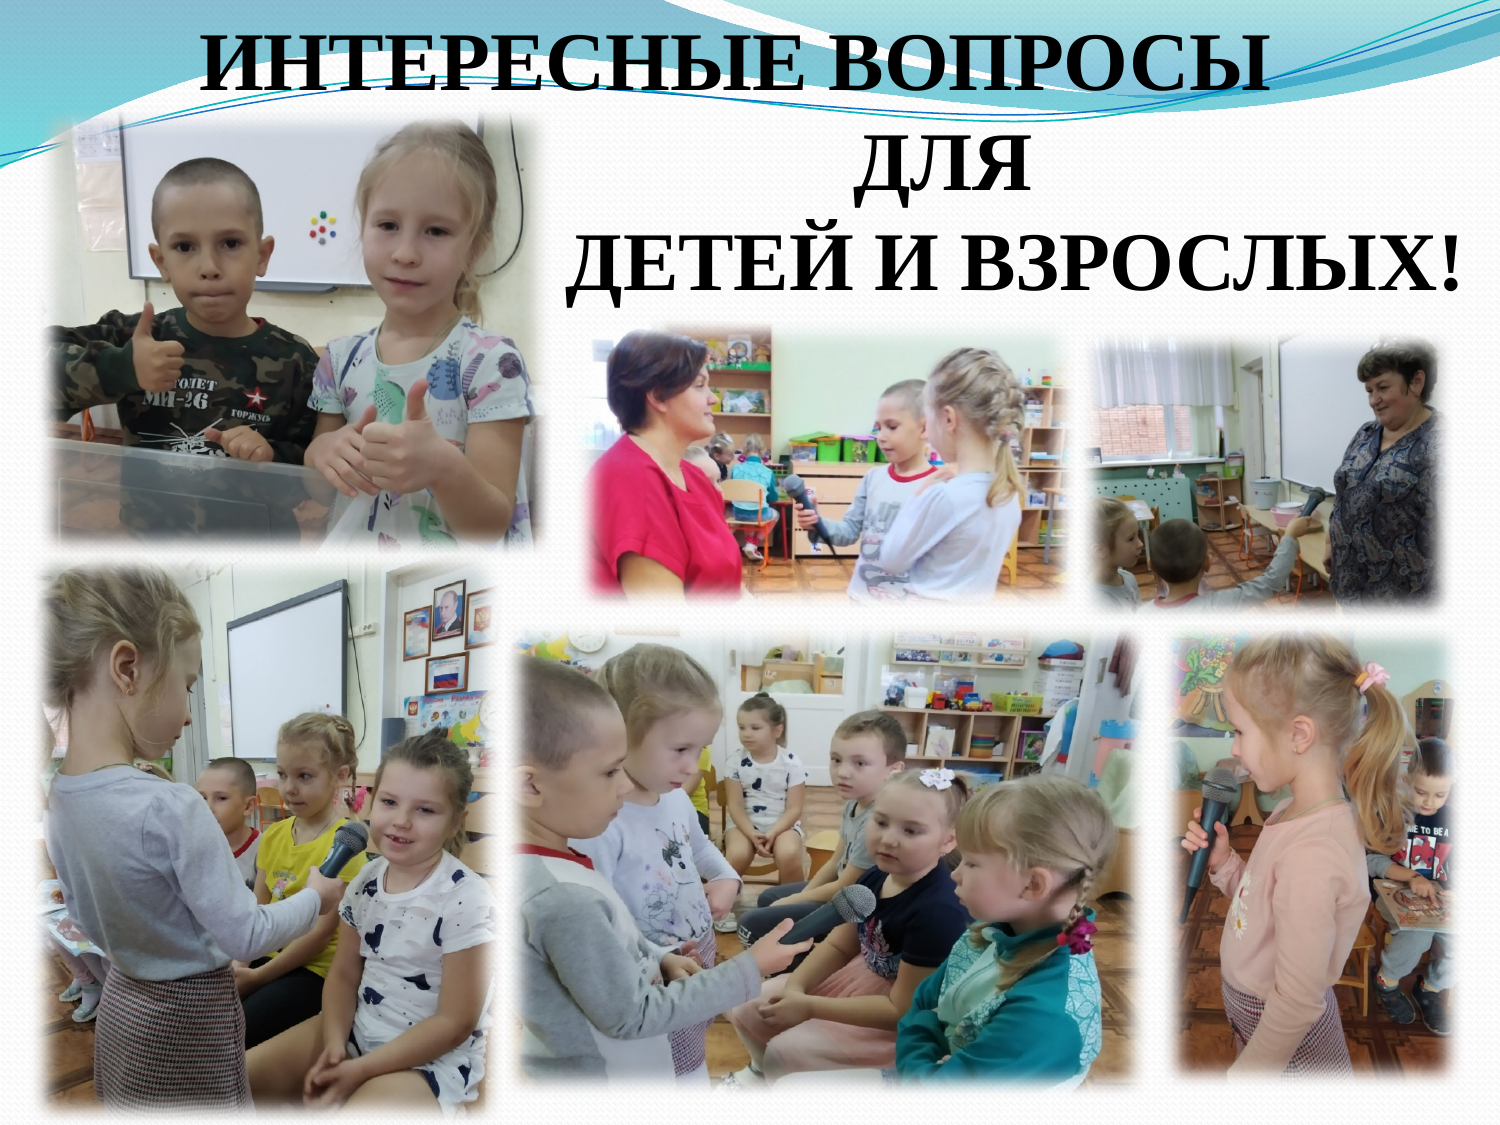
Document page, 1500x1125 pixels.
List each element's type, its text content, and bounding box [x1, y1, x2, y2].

picture [29, 558, 502, 1125]
picture [34, 105, 553, 559]
picture [573, 316, 1465, 1091]
text_box ИНТЕРЕСНЫЕ ВОПРОСЫ ДЛЯ ДЕТЕЙ И ВЗРОСЛЫХ! [184, 0, 1500, 315]
picture [507, 620, 1149, 1097]
